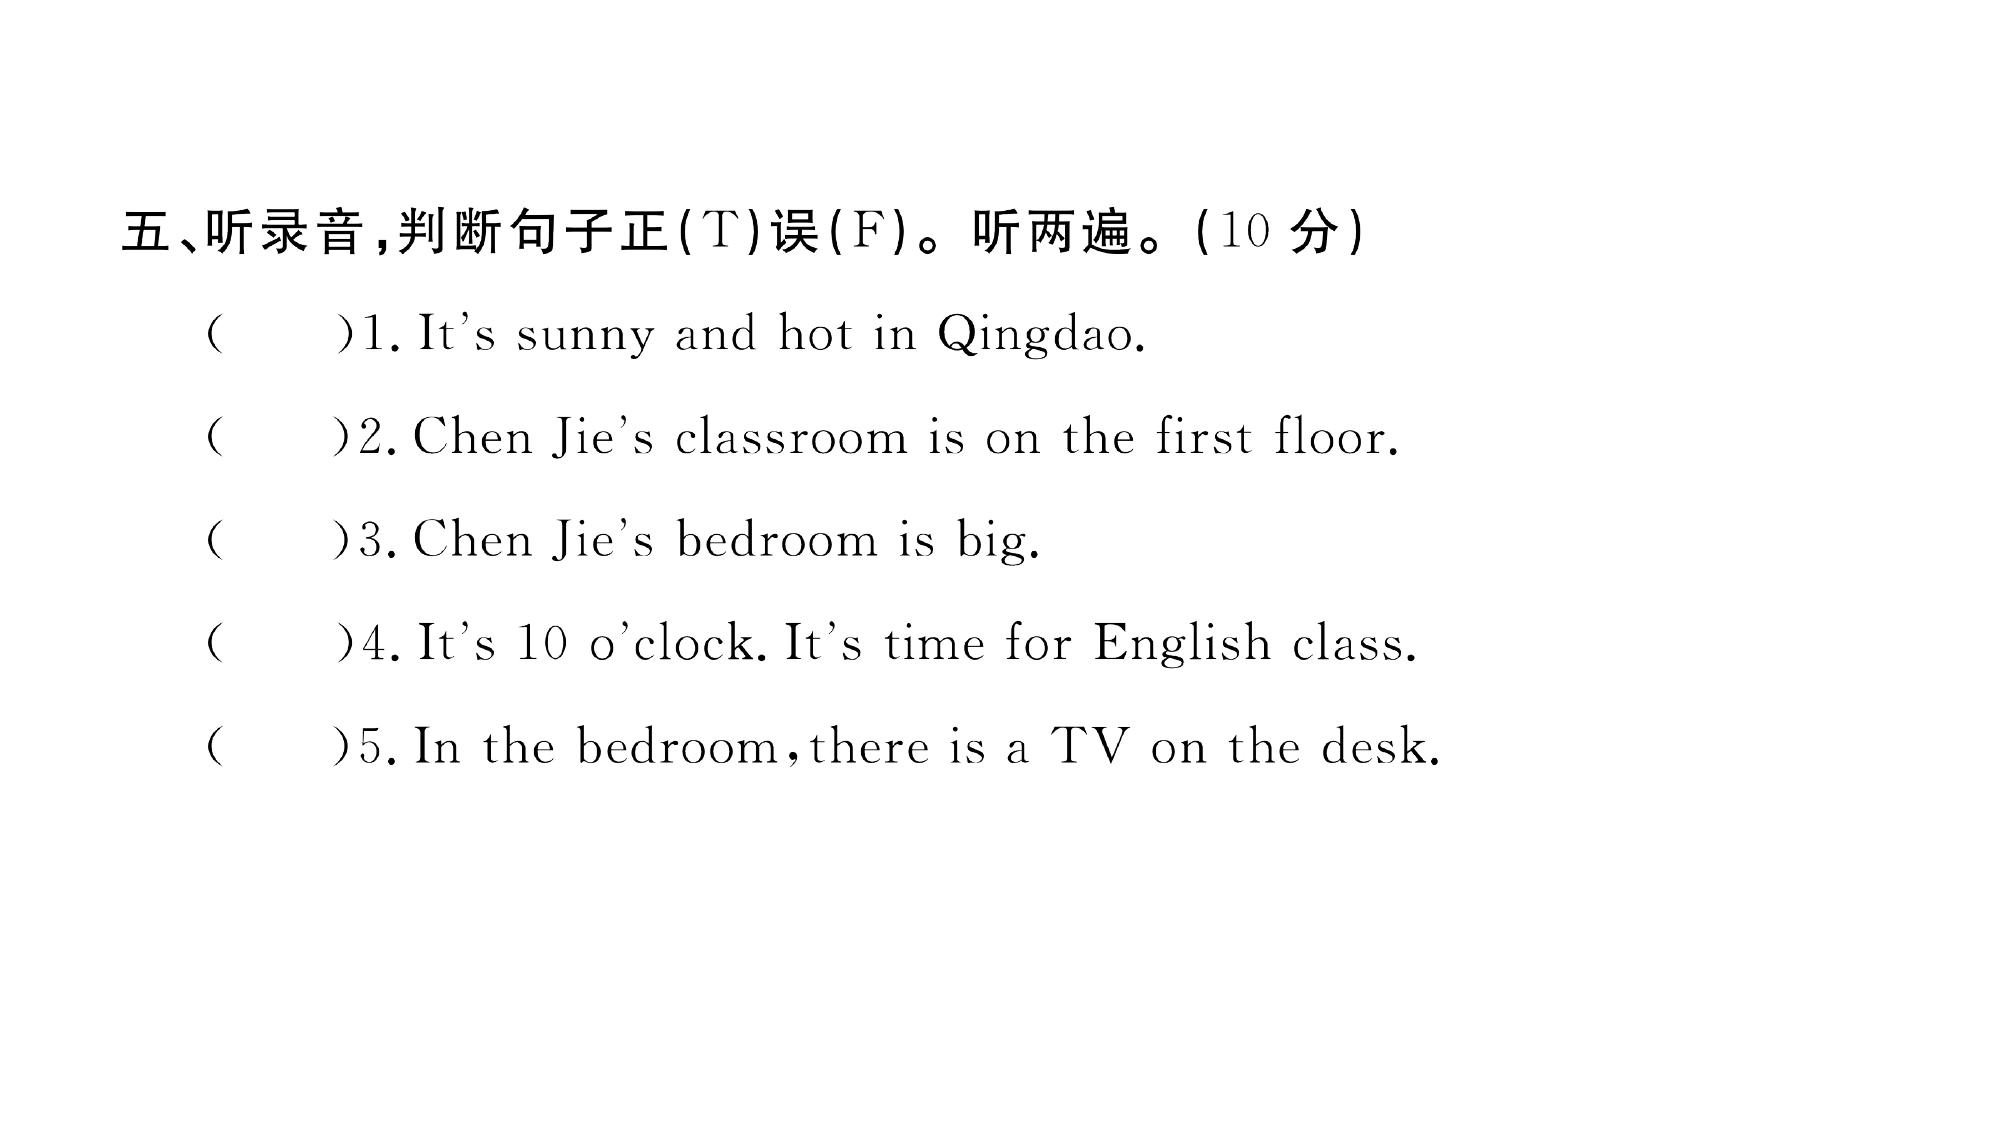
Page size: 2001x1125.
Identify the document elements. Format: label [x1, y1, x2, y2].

picture [118, 177, 2000, 770]
